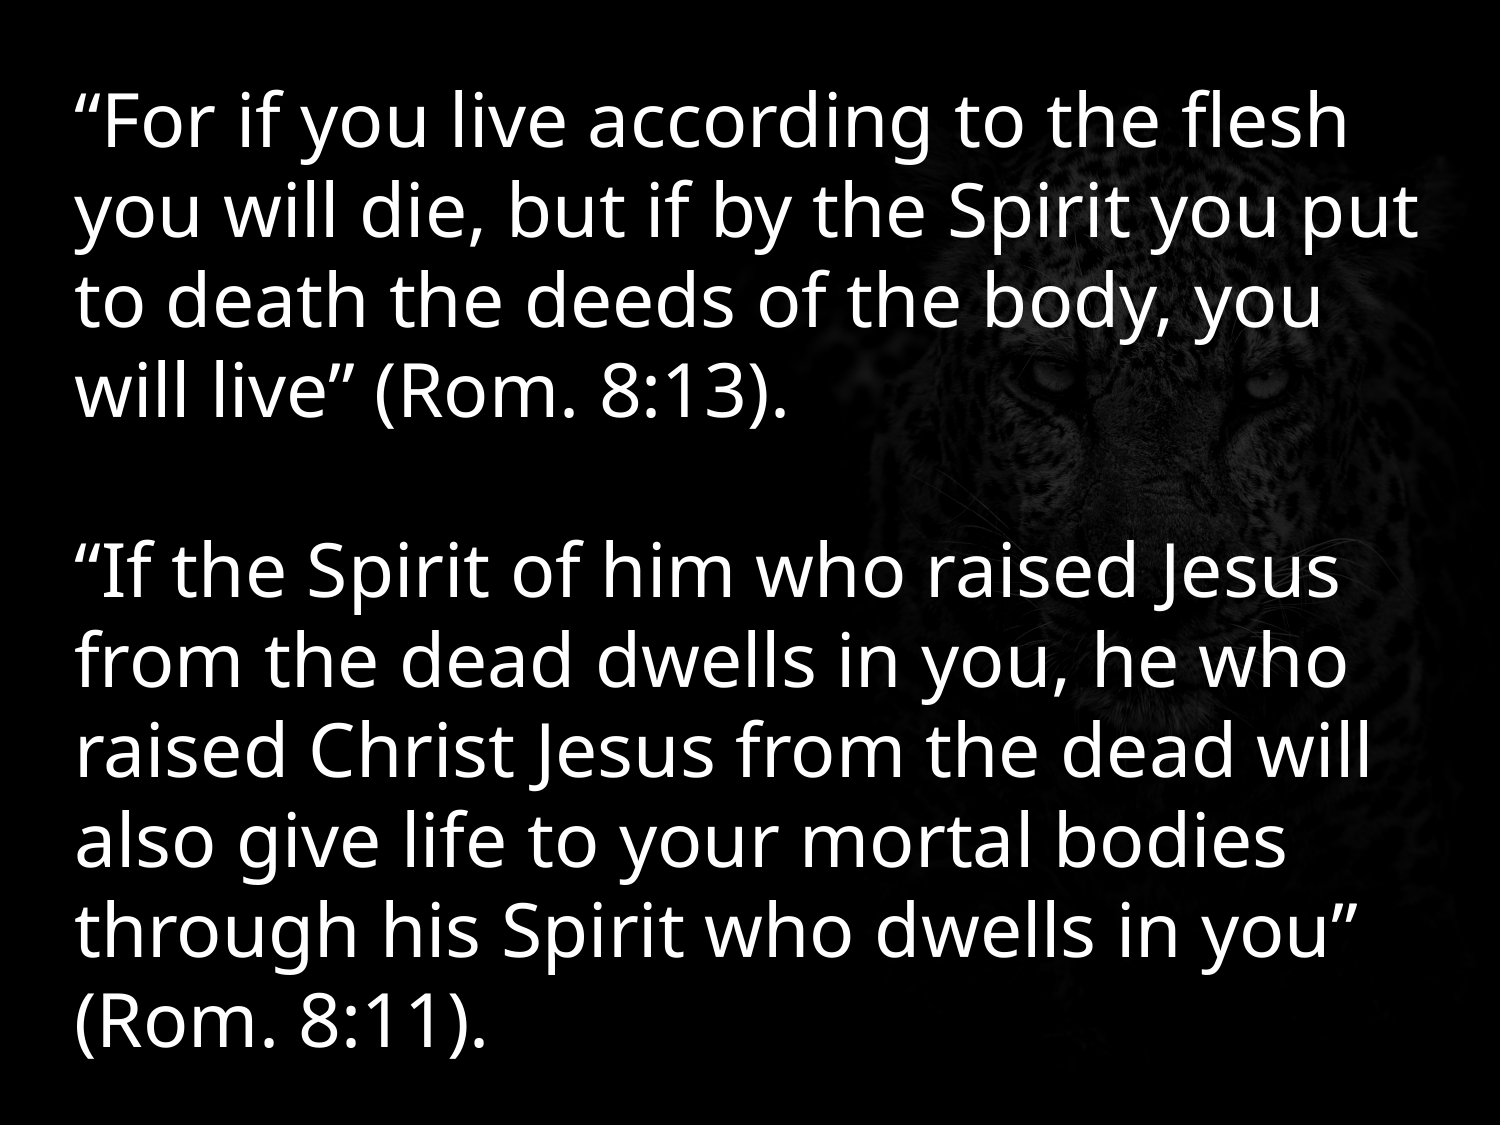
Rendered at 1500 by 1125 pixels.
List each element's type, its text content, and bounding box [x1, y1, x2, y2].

picture [646, 44, 1500, 1125]
text_box “For if you live according to the flesh you will die, but if by the Spirit you put to death the deeds of the body, you will live” (Rom. 8:13). “If the Spirit of him who raised Jesus from the dead dwells in you, he who raised Christ Jesus from the dead will also give life to your mortal bodies through his Spirit who dwells in you” (Rom. 8:11). [59, 65, 646, 1071]
